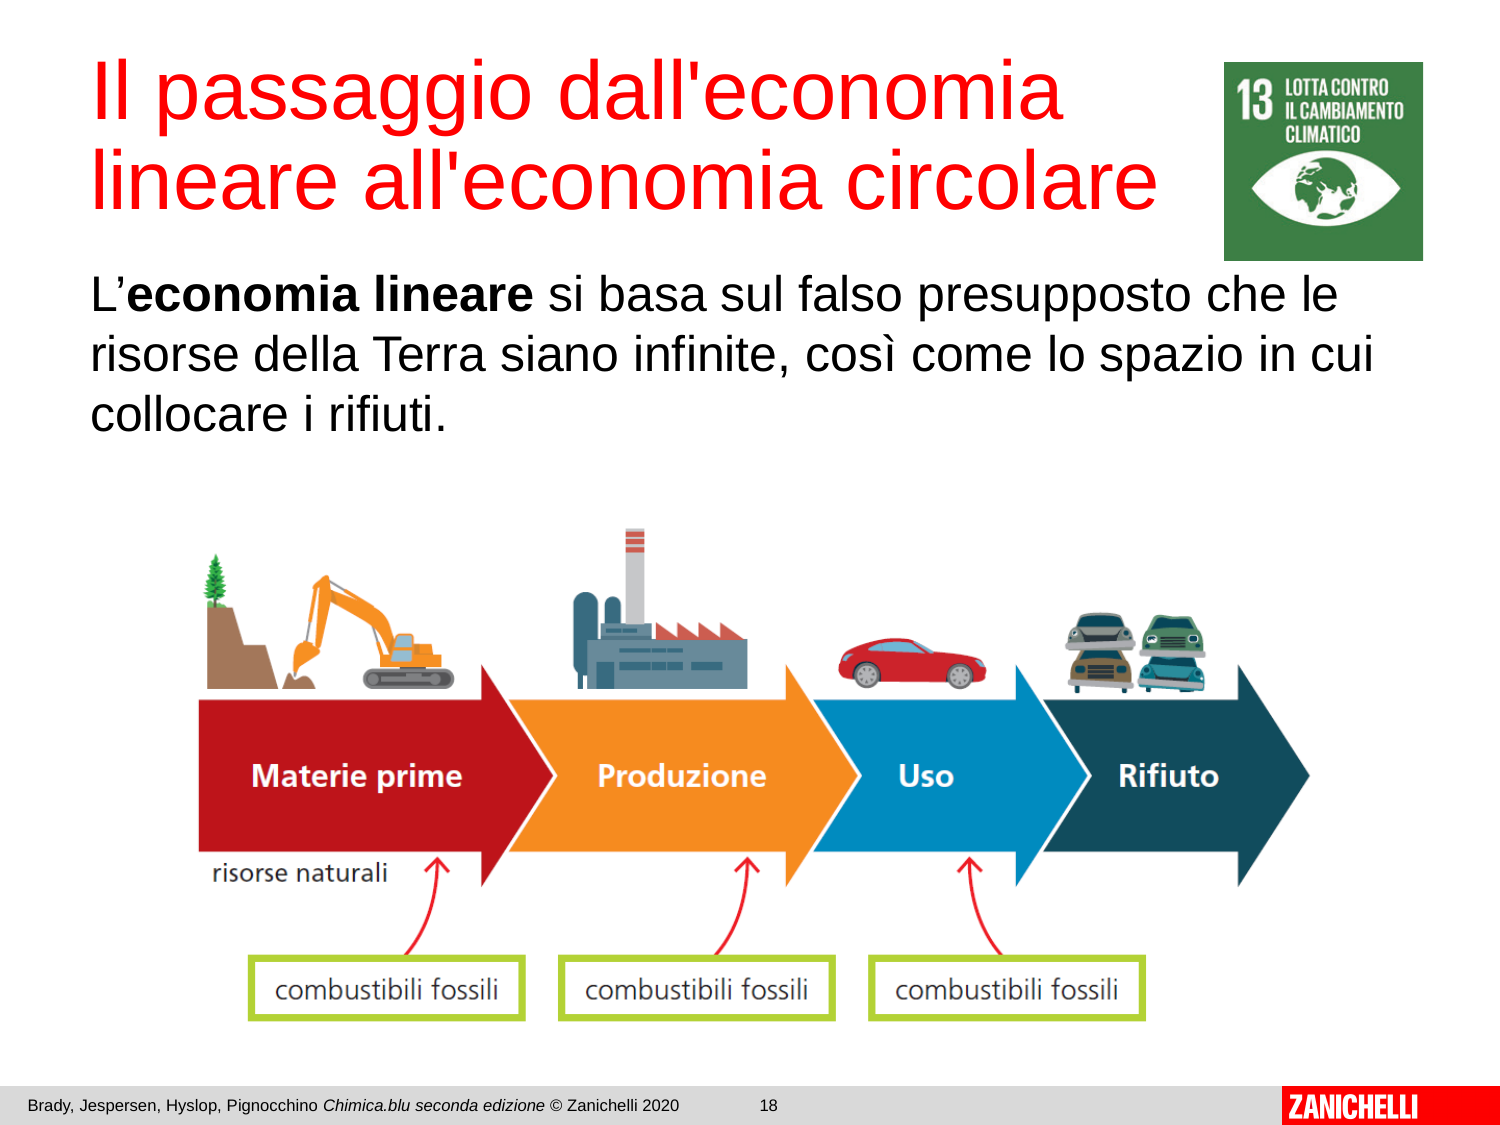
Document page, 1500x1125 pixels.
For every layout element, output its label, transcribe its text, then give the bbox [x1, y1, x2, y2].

list L’economia lineare si basa sul falso presupposto che le risorse della Terra siano infinite, così come lo spazio in cui collocare i rifiuti. [75, 253, 1424, 929]
title Il passaggio dall'economia lineare all'economia circolare [75, 62, 1221, 213]
footer Brady, Jespersen, Hyslop, Pignocchino Chimica.blu seconda edizione © Zanichelli 2020 [12, 1086, 857, 1125]
picture [1223, 62, 1424, 261]
picture [1282, 1086, 1500, 1125]
picture [175, 514, 1324, 1037]
